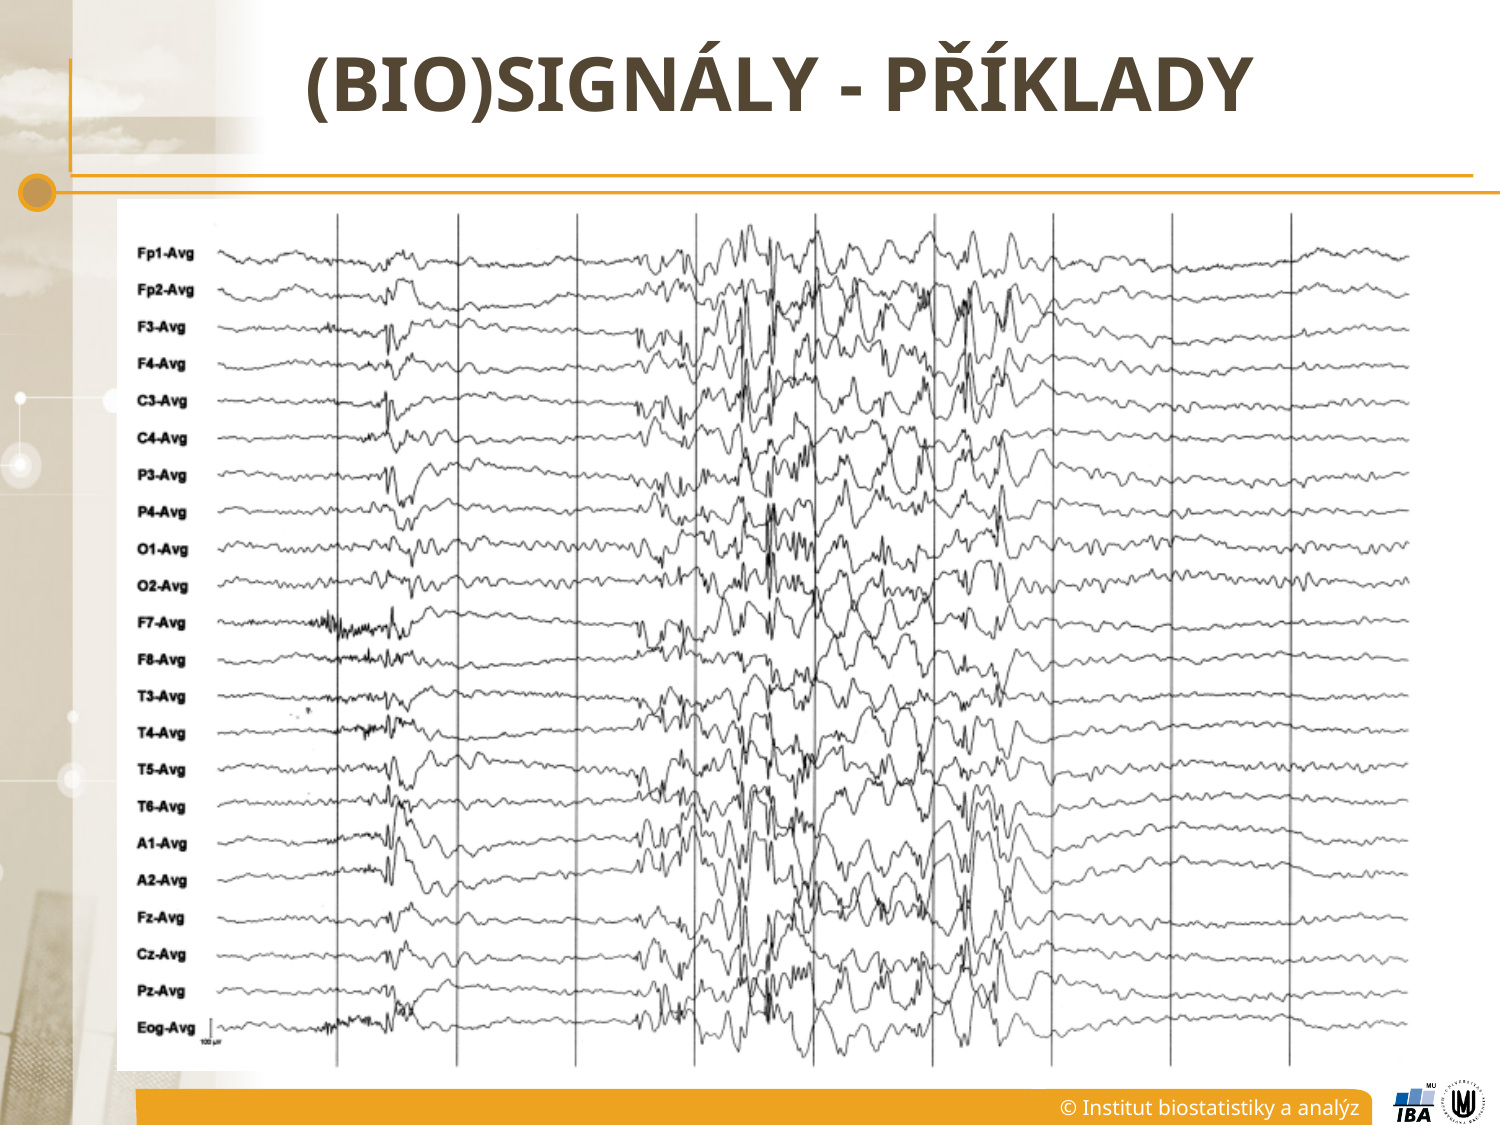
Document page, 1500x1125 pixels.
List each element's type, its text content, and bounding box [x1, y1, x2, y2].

picture [1393, 1083, 1436, 1122]
picture [1441, 1080, 1485, 1124]
title (BIO)SIGNÁLY - příkLady [82, 9, 1477, 165]
picture [0, 0, 1419, 1125]
